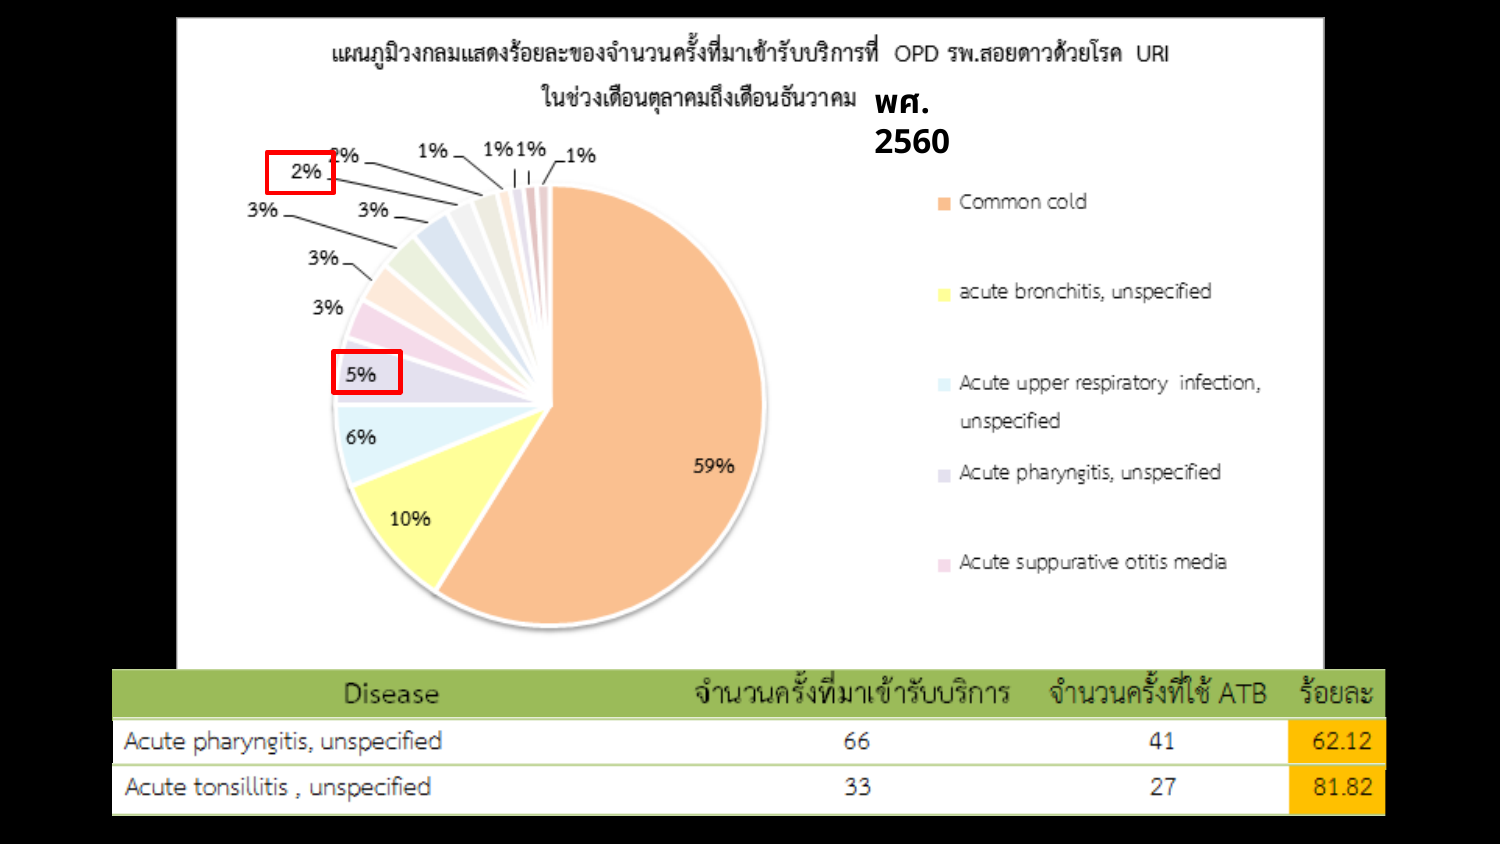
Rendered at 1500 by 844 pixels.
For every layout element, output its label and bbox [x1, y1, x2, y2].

picture [111, 17, 1387, 816]
